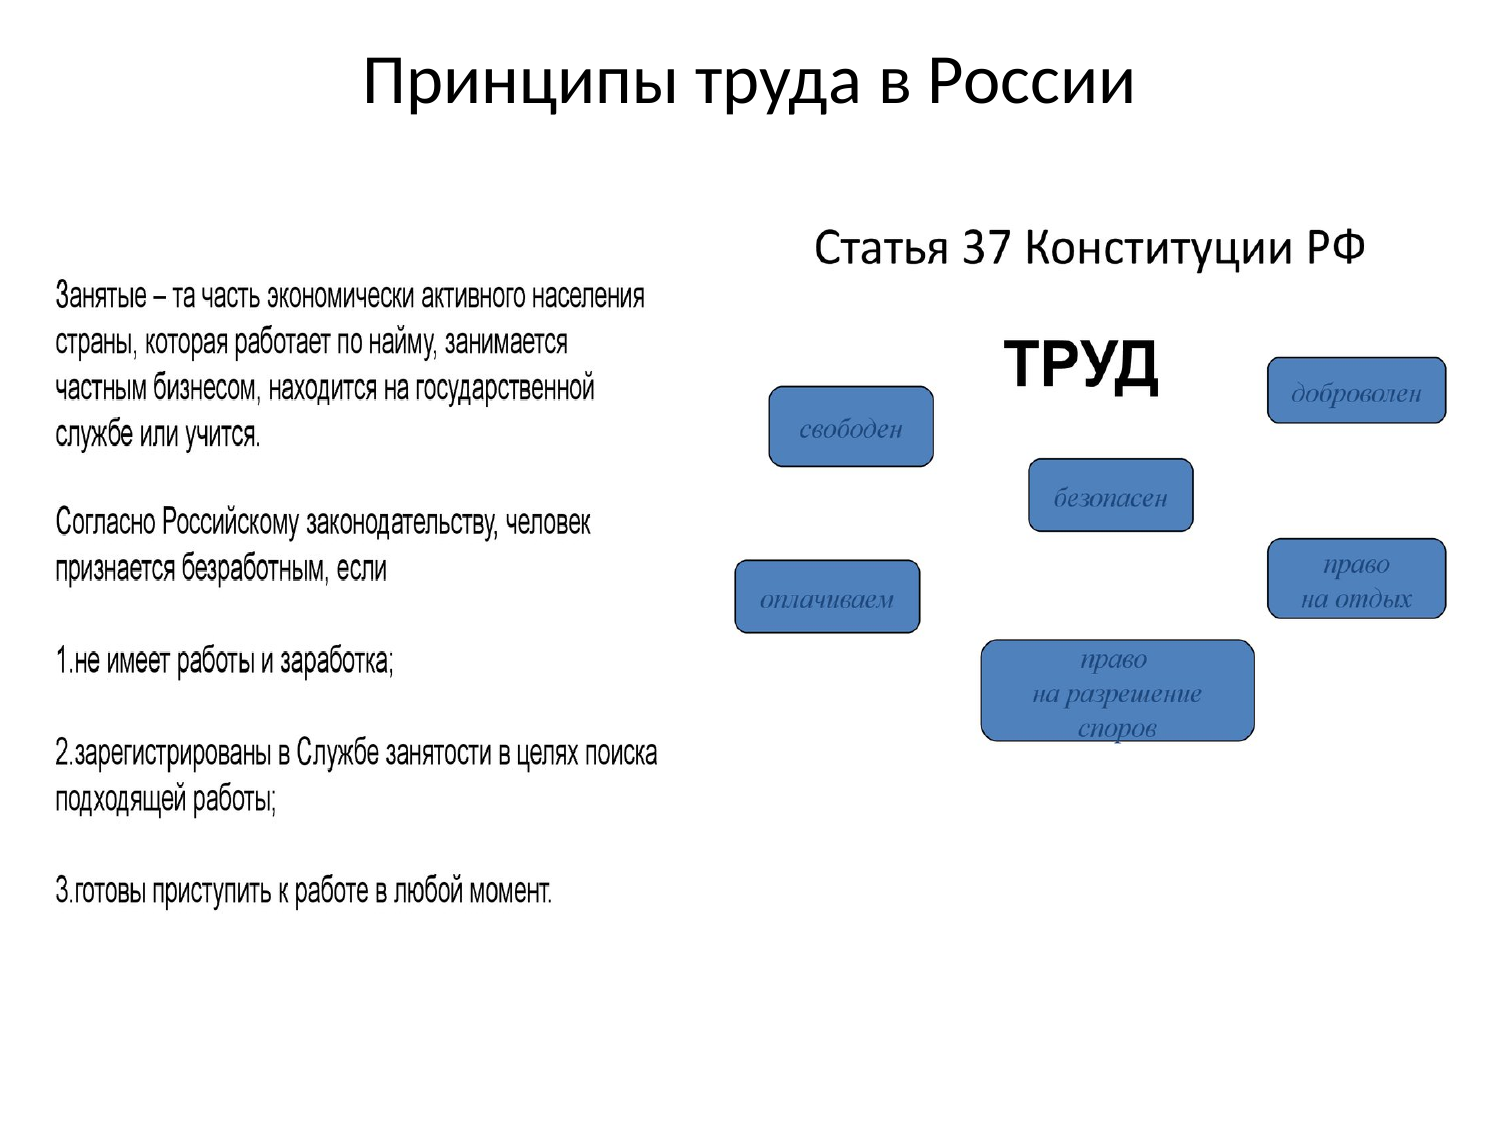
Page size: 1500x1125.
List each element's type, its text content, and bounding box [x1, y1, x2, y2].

title Принципы труда в России [75, 24, 1425, 125]
picture [713, 162, 1500, 813]
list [24, 149, 713, 1013]
